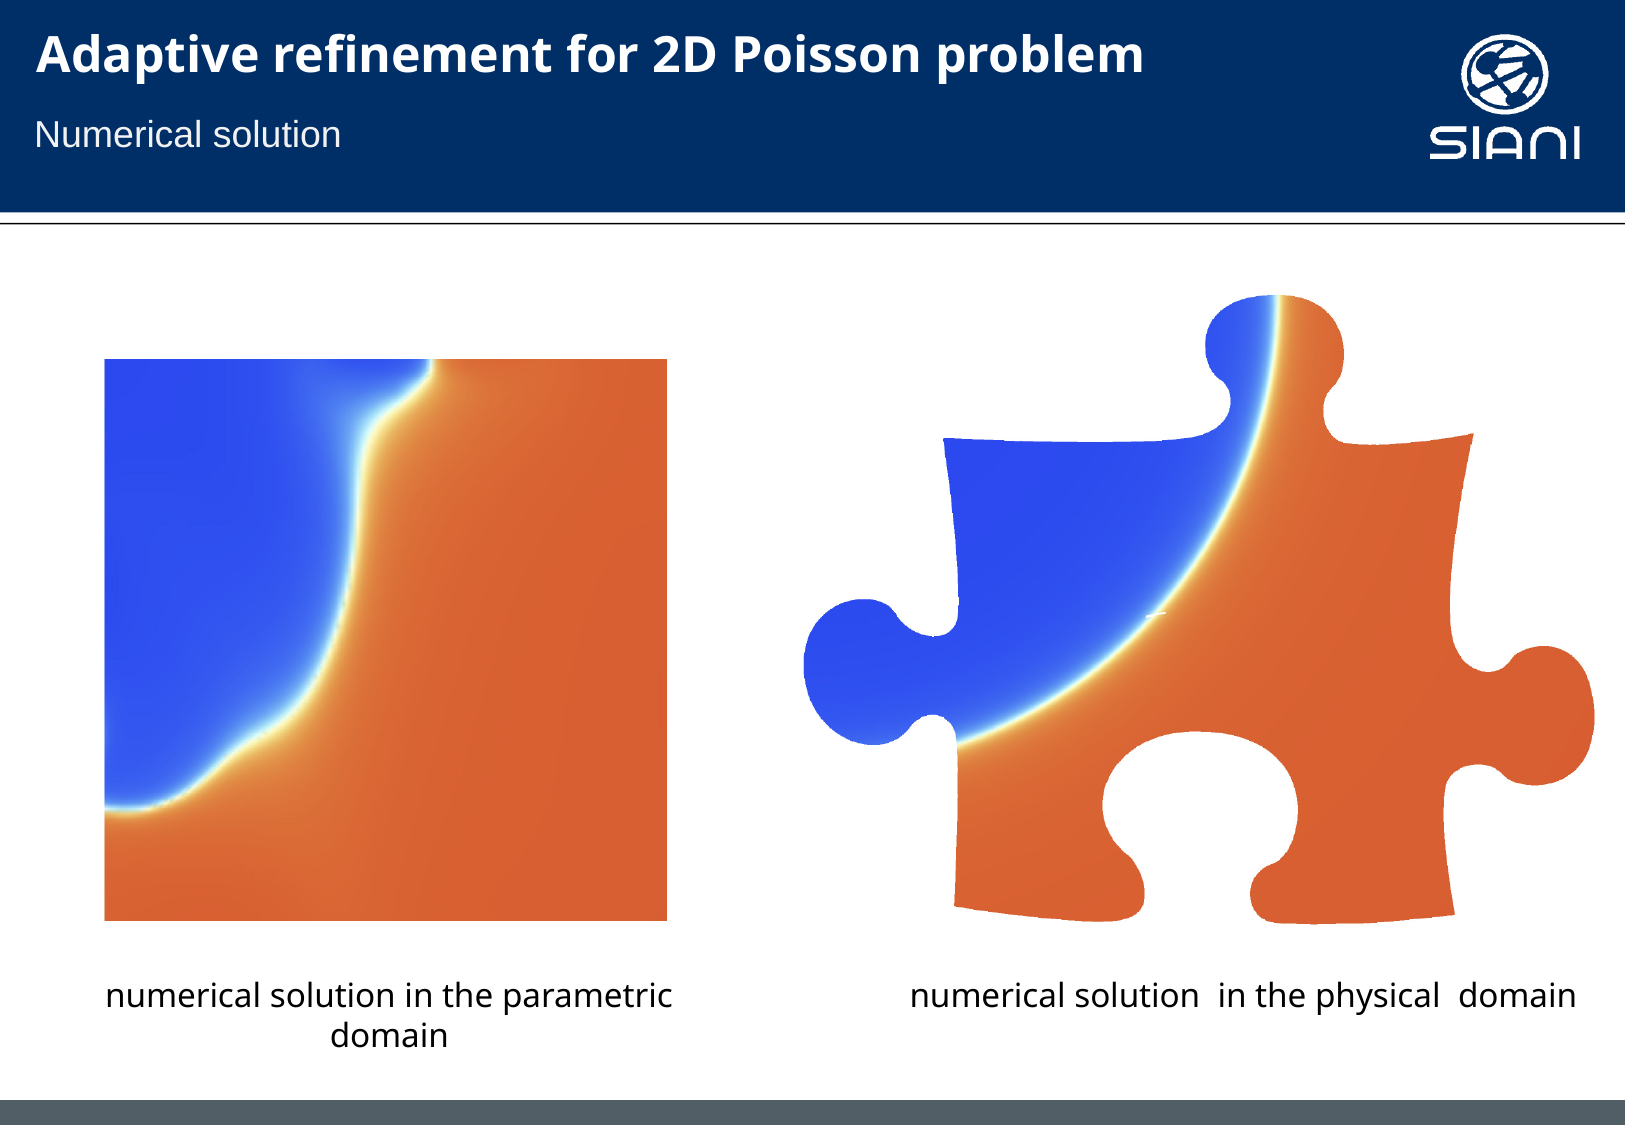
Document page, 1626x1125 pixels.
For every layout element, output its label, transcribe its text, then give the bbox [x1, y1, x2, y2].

text_box Adaptive refinement for 2D Poisson problem [21, 14, 1289, 110]
text_box Numerical solution [19, 114, 368, 161]
picture [1401, 22, 1607, 171]
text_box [26, 350, 753, 1023]
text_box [779, 282, 1606, 1023]
